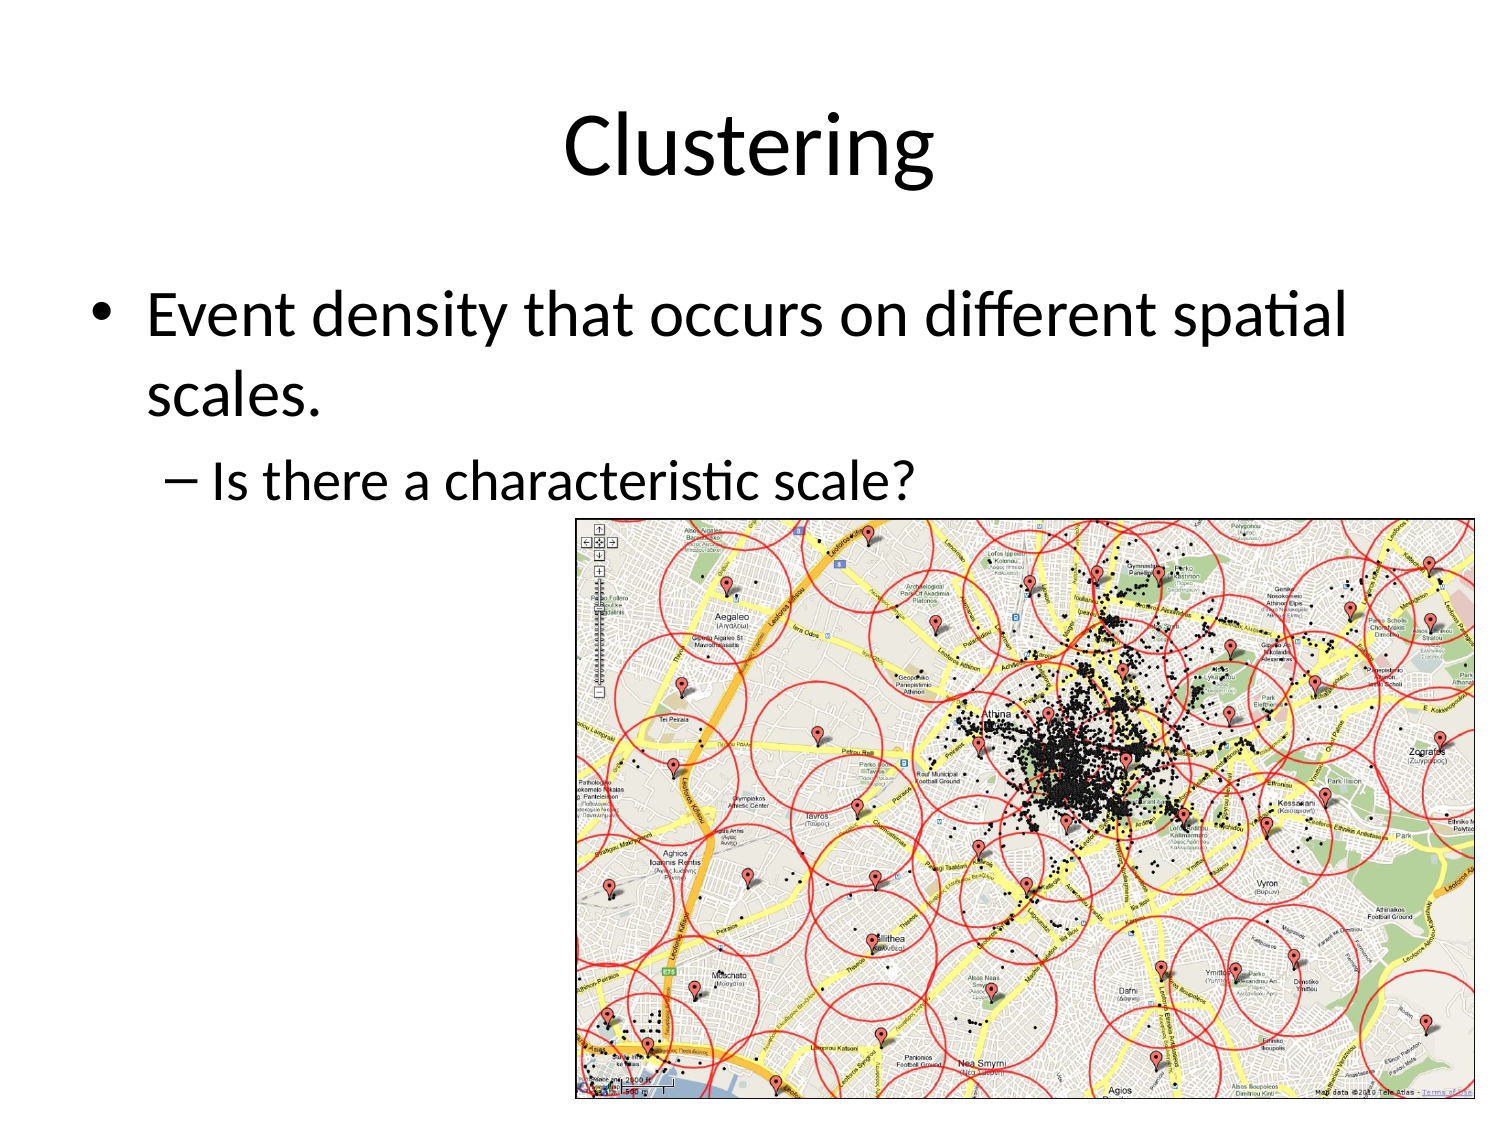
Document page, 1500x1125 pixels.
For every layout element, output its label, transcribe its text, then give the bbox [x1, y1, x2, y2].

picture [574, 518, 1475, 1099]
list Event density that occurs on different spatial scales. Is there a characteristic scale? [75, 262, 1425, 1005]
title Clustering [75, 45, 1425, 233]
